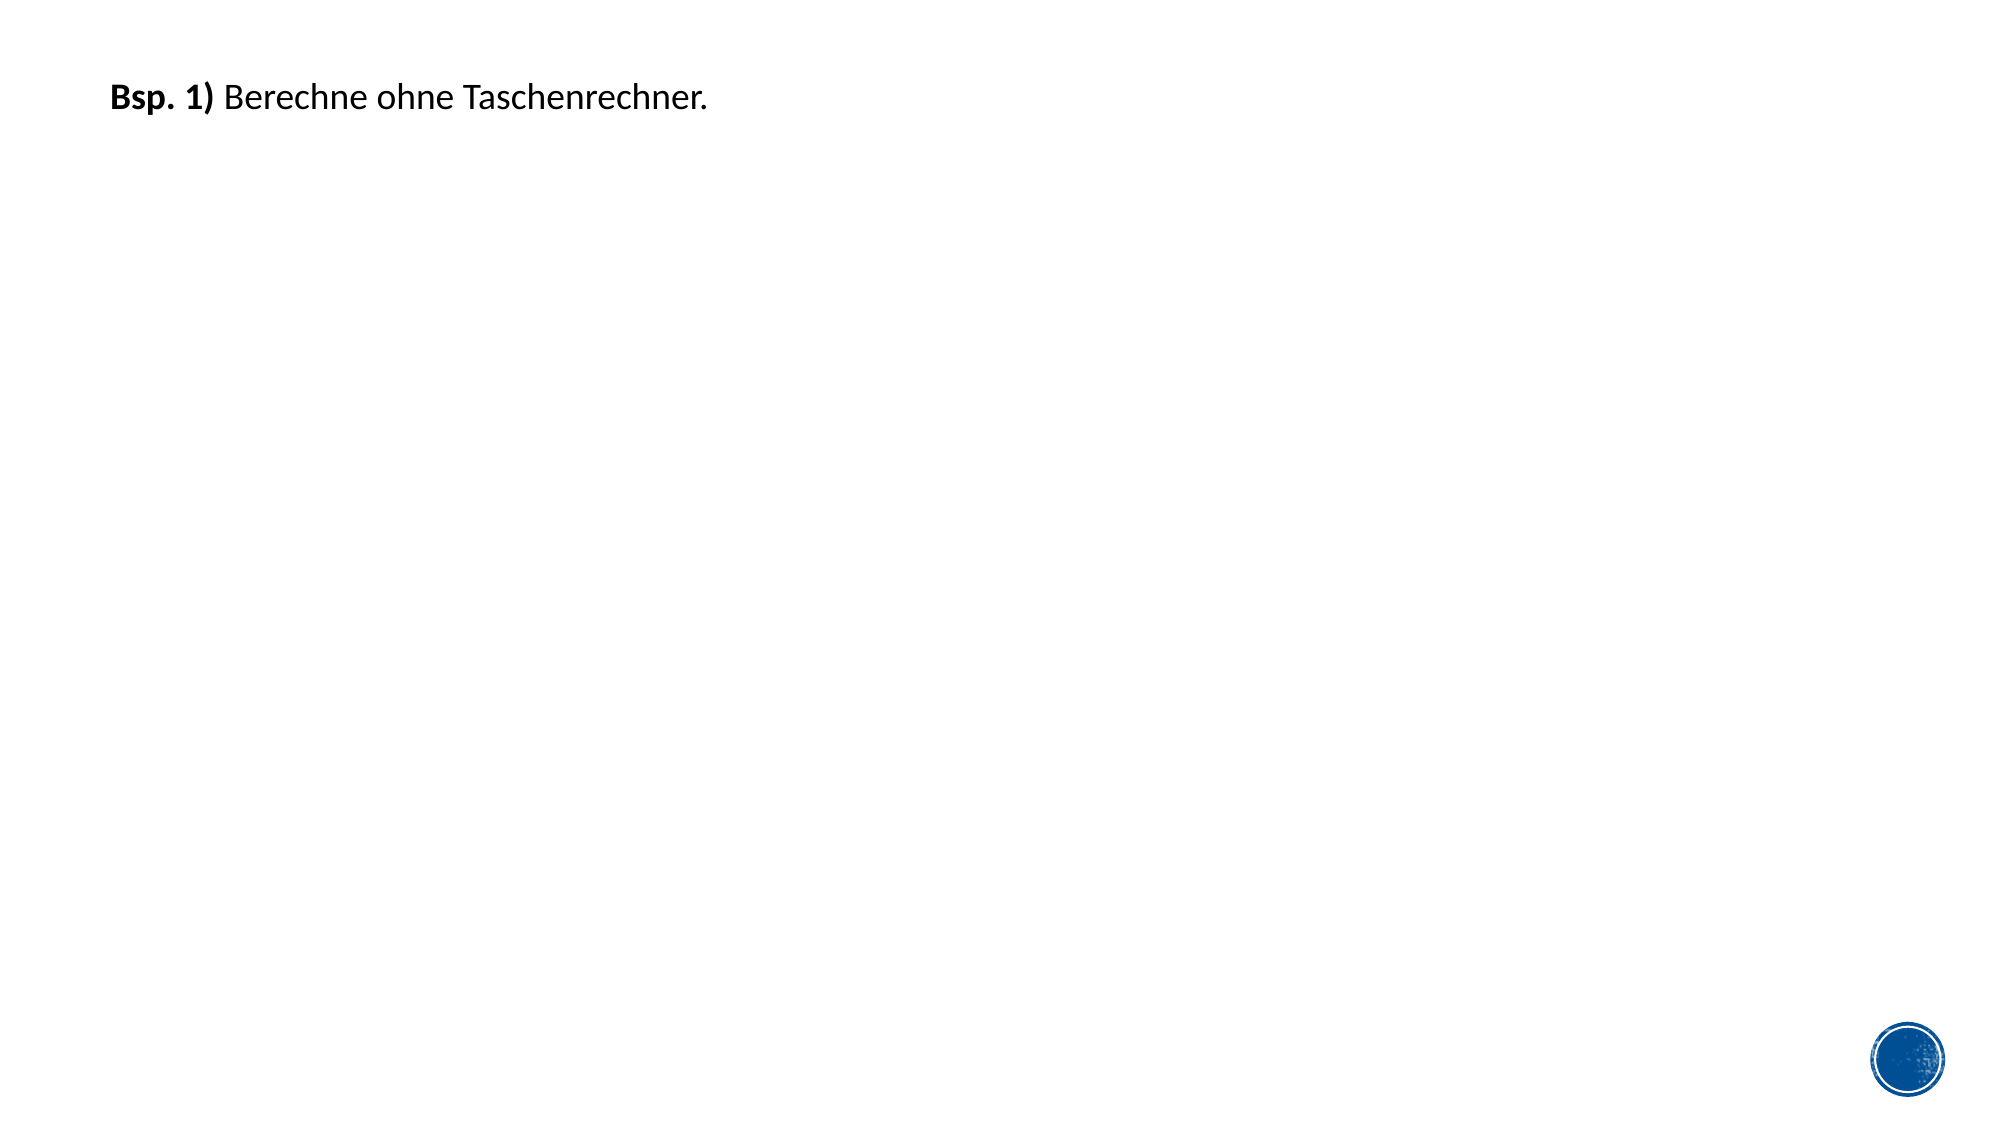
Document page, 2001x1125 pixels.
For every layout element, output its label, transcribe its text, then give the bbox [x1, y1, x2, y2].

text_box Bsp. 1) Berechne ohne Taschenrechner. [95, 61, 1096, 125]
